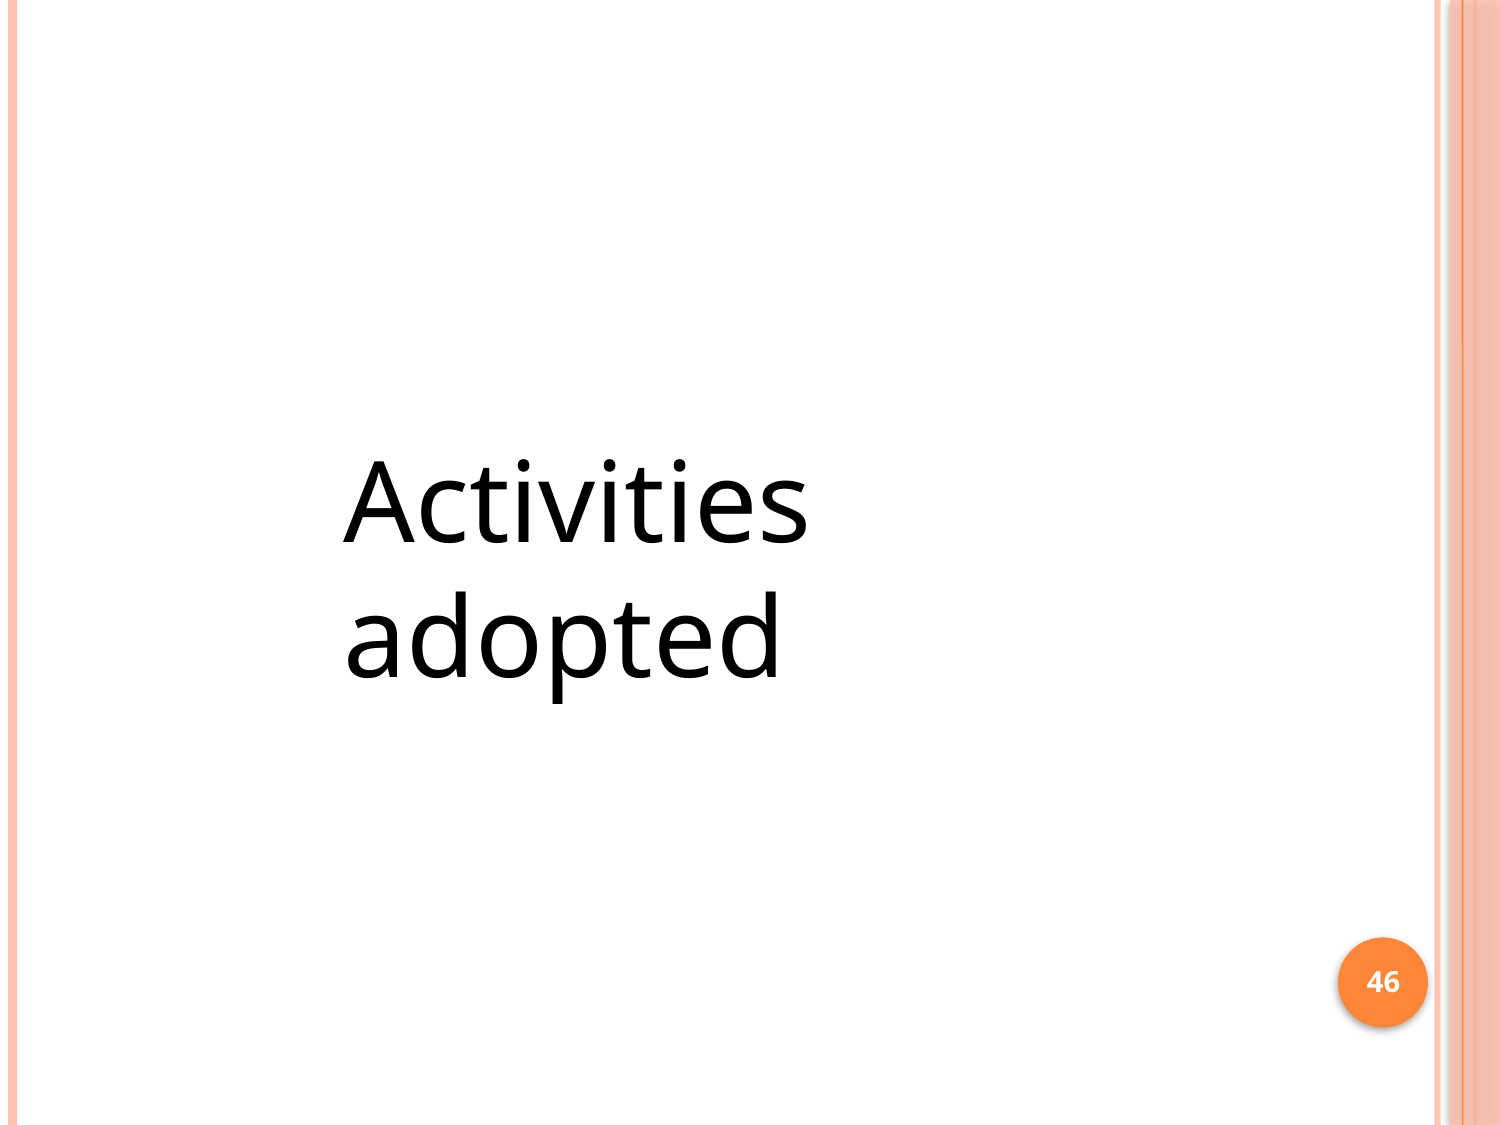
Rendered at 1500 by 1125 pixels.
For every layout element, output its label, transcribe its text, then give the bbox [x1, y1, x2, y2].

text_box Activities adopted [328, 422, 1128, 708]
slide_number 46 [1333, 940, 1434, 1027]
